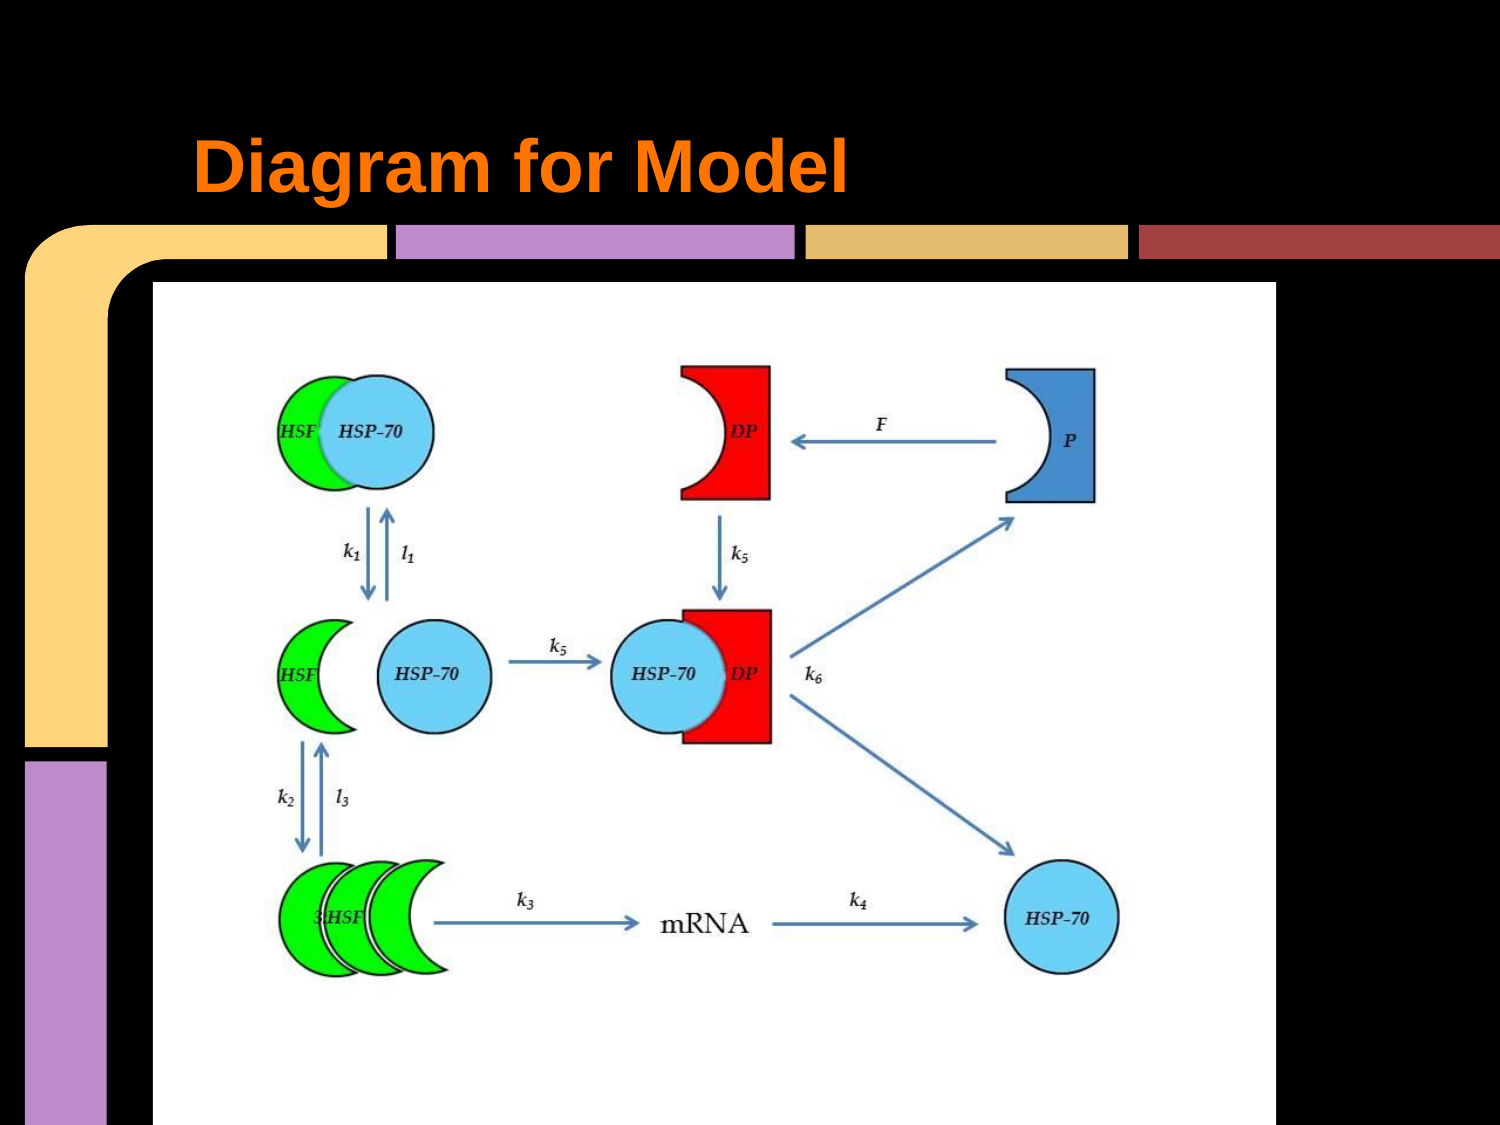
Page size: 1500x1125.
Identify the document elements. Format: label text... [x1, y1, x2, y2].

title Diagram for Model [140, 5, 1425, 223]
text_box [152, 282, 1277, 1125]
